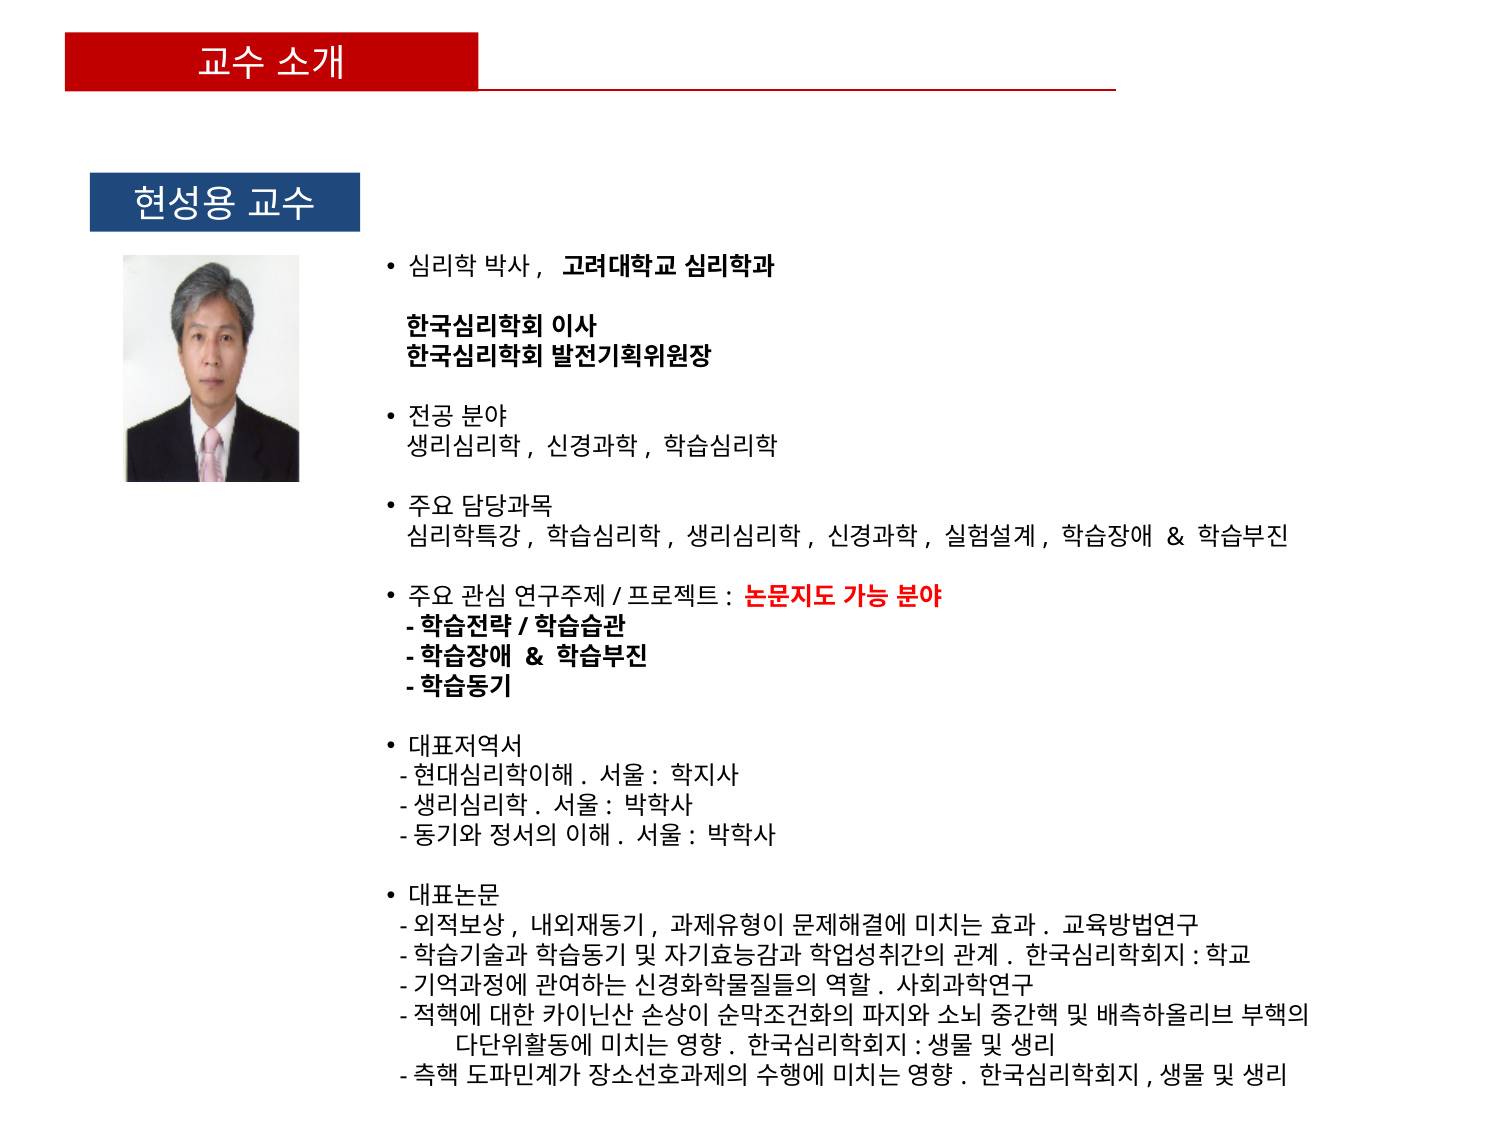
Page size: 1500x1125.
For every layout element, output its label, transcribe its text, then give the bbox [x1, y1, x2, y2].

text_box 현성용 교수 [88, 171, 362, 234]
text_box 교수 소개 [63, 30, 480, 93]
text_box 심리학 박사, 고려대학교 심리학과 한국심리학회 이사 한국심리학회 발전기획위원장 전공 분야 생리심리학, 신경과학, 학습심리학 주요 담당과목 심리학특강, 학습심리학, 생리심리학, 신경과학, 실험설계, 학습장애 & 학습부진 주요 관심 연구주제/프로젝트: 논문지도 가능 분야 -학습전략/학습습관 -학습장애 & 학습부진 -학습동기 대표저역서 -현대심리학이해. 서울: 학지사 -생리심리학. 서울: 박학사 -동기와 정서의 이해. 서울: 박학사 대표논문 -외적보상, 내외재동기, 과제유형이 문제해결에 미치는 효과. 교육방법연구 -학습기술과 학습동기 및 자기효능감과 학업성취간의 관계. 한국심리학회지:학교 -기억과정에 관여하는 신경화학물질들의 역할. 사회과학연구 -적핵에 대한 카이닌산 손상이 순막조건화의 파지와 소뇌 중간핵 및 배측하올리브 부핵의 다단위활동에 미치는 영향. 한국심리학회지:생물 및 생리 -측핵 도파민계가 장소선호과제의 수행에 미치는 영향. 한국심리학회지,생물 및 생리 [371, 243, 1459, 1097]
picture [123, 255, 301, 483]
